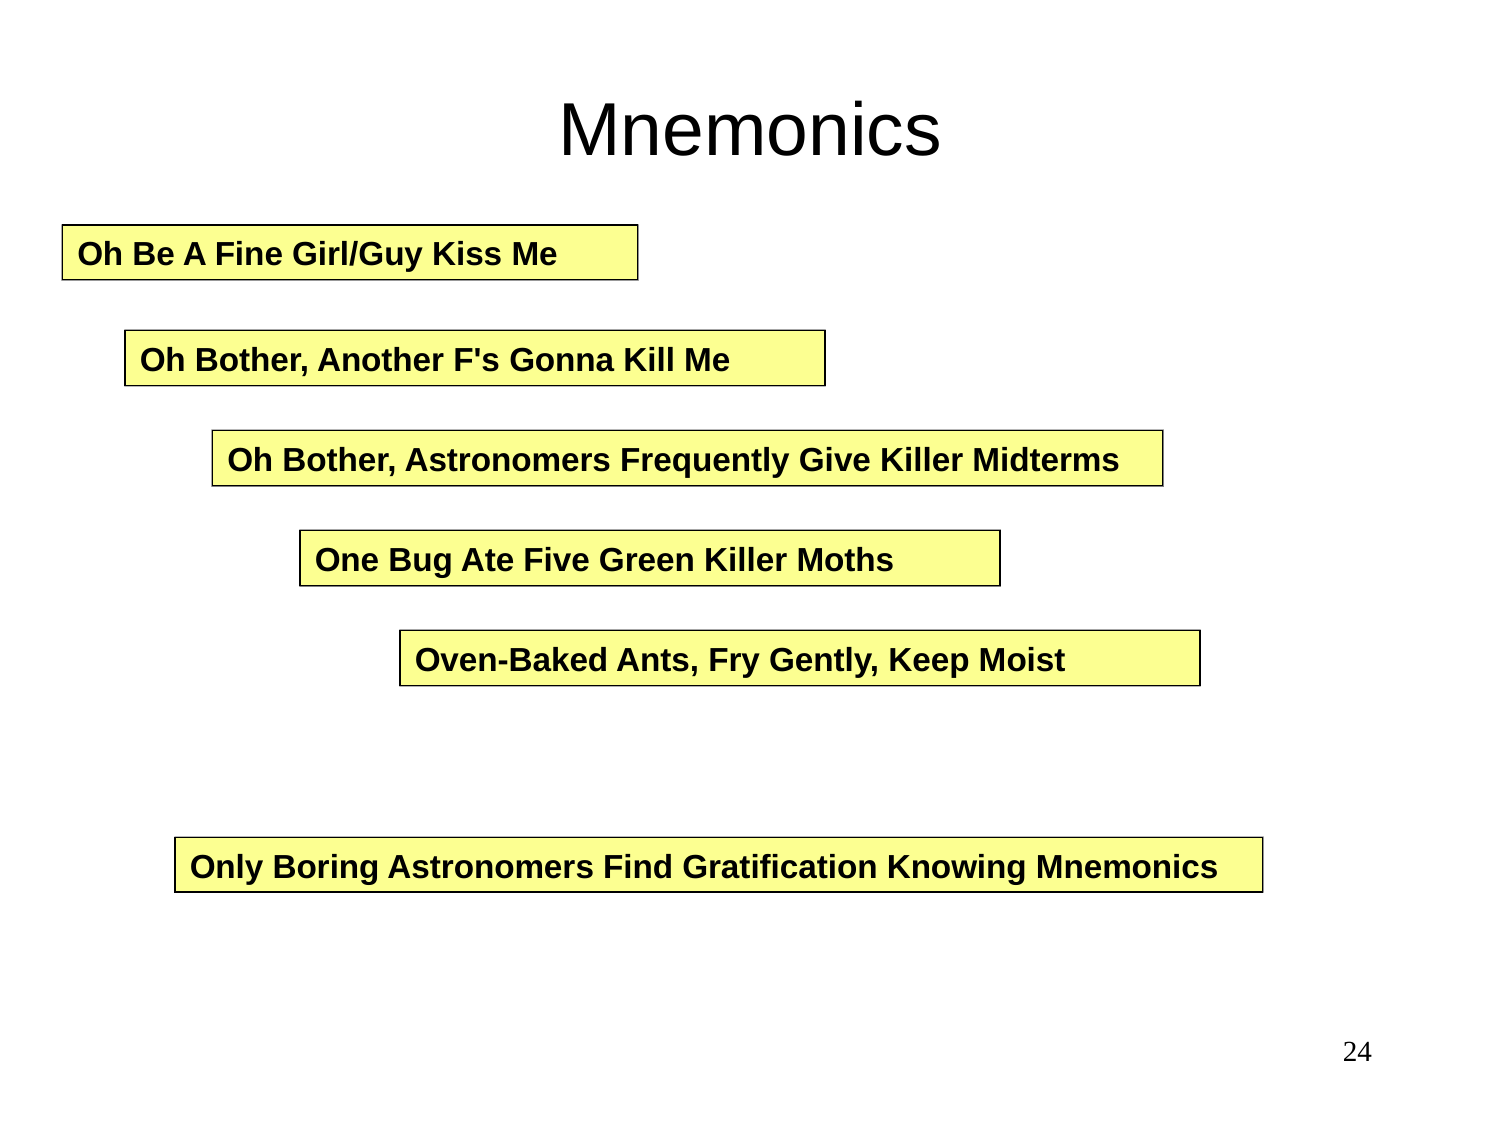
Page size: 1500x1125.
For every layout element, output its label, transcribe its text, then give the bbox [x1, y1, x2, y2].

text_box Oh Bother, Another F's Gonna Kill Me [125, 330, 825, 386]
text_box Oh Bother, Astronomers Frequently Give Killer Midterms [212, 430, 1163, 486]
text_box One Bug Ate Five Green Killer Moths [300, 530, 1000, 586]
text_box Only Boring Astronomers Find Gratification Knowing Mnemonics [174, 837, 1263, 893]
title Mnemonics [112, 62, 1388, 188]
text_box Oh Be A Fine Girl/Guy Kiss Me [62, 224, 638, 280]
slide_number 24 [1074, 1024, 1388, 1101]
text_box Oven-Baked Ants, Fry Gently, Keep Moist [399, 630, 1200, 686]
